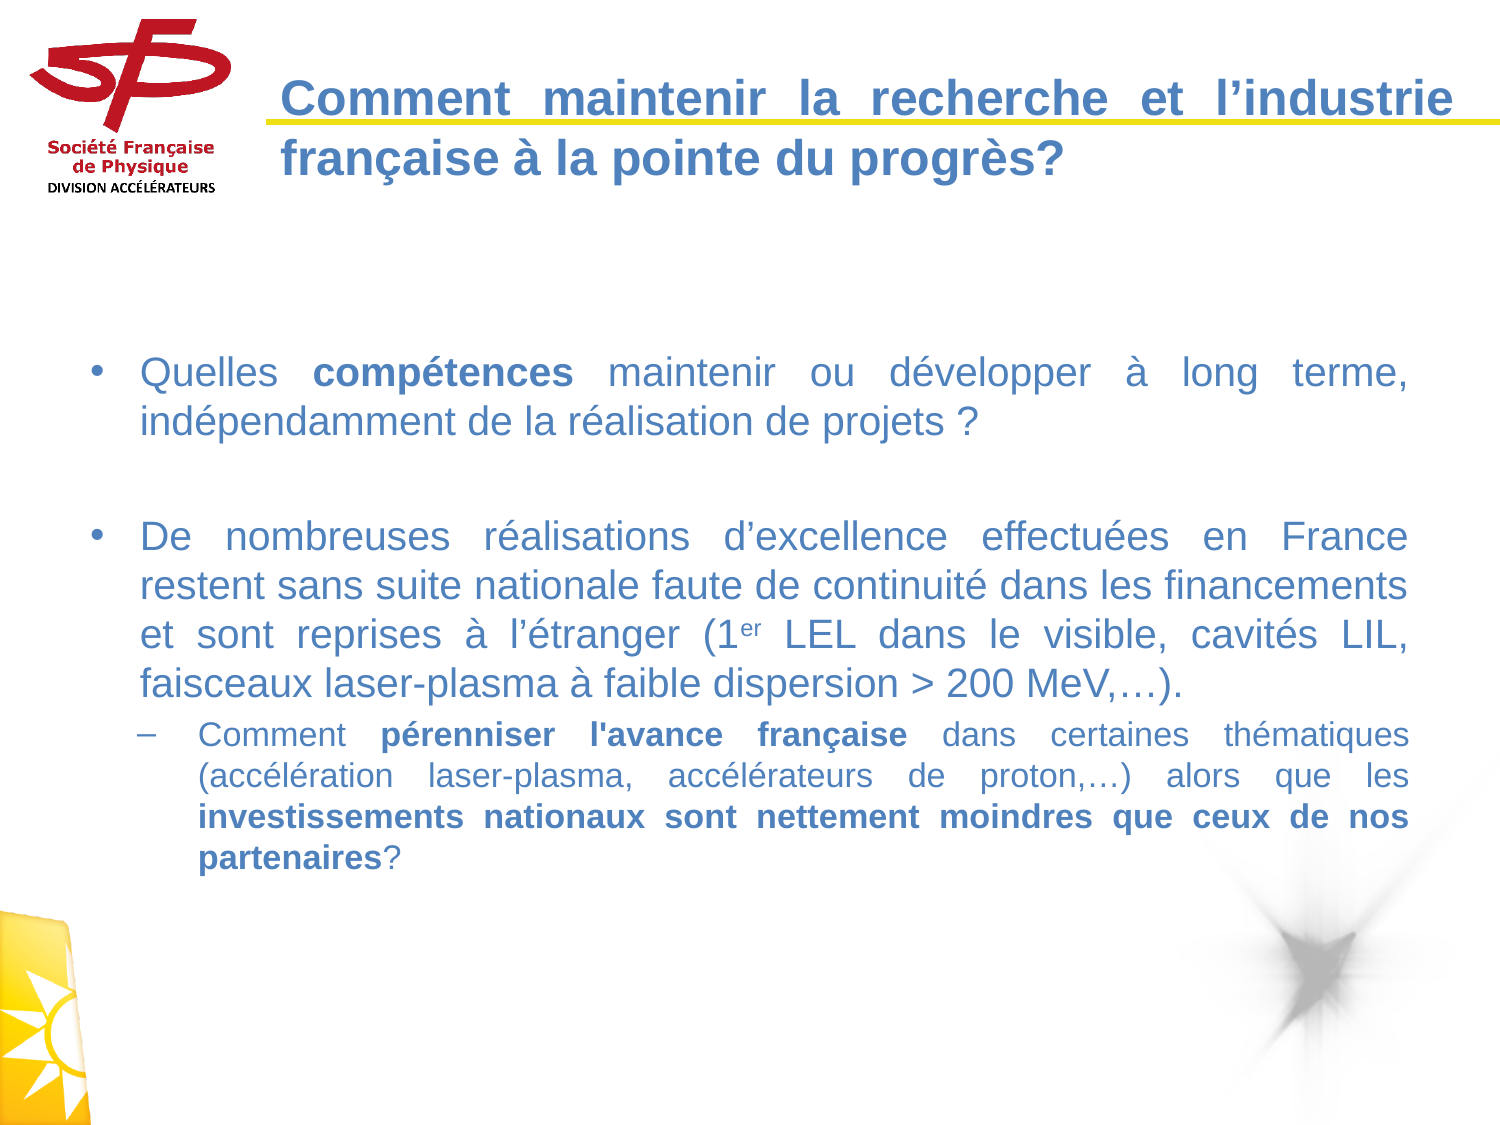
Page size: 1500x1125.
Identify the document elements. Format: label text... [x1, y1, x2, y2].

title Comment maintenir la recherche et l’industrie française à la pointe du progrès? [265, 30, 1471, 220]
list Quelles compétences maintenir ou développer à long terme, indépendamment de la réalisation de projets ? De nombreuses réalisations d’excellence effectuées en France restent sans suite nationale faute de continuité dans les financements et sont reprises à l’étranger (1er LEL dans le visible, cavités LIL, faisceaux laser-plasma à faible dispersion > 200 MeV,…). Comment pérenniser l'avance française dans certaines thématiques (accélération laser-plasma, accélérateurs de proton,…) alors que les investissements nationaux sont nettement moindres que ceux de nos partenaires? [75, 338, 1425, 931]
picture [0, 0, 1500, 1125]
